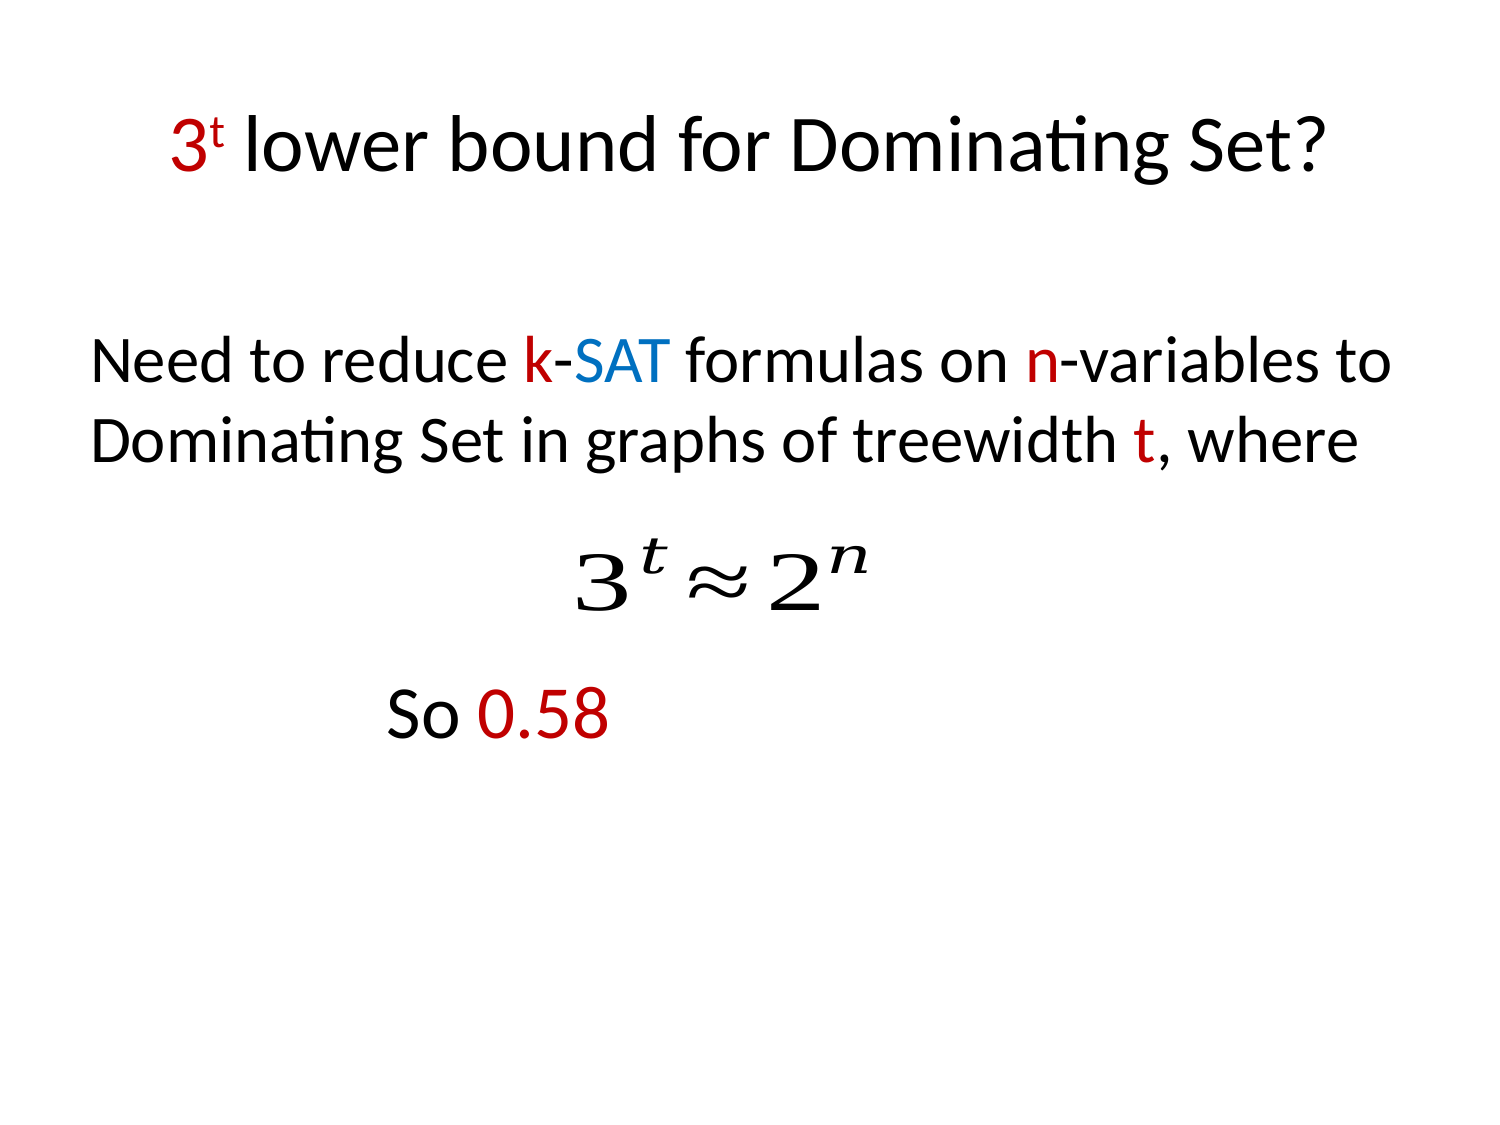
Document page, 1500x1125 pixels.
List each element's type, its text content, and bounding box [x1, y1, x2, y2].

list Need to reduce k-SAT formulas on n-variables to Dominating Set in graphs of treewidth t, where [75, 308, 1425, 491]
title 3t lower bound for Dominating Set? [75, 45, 1425, 233]
